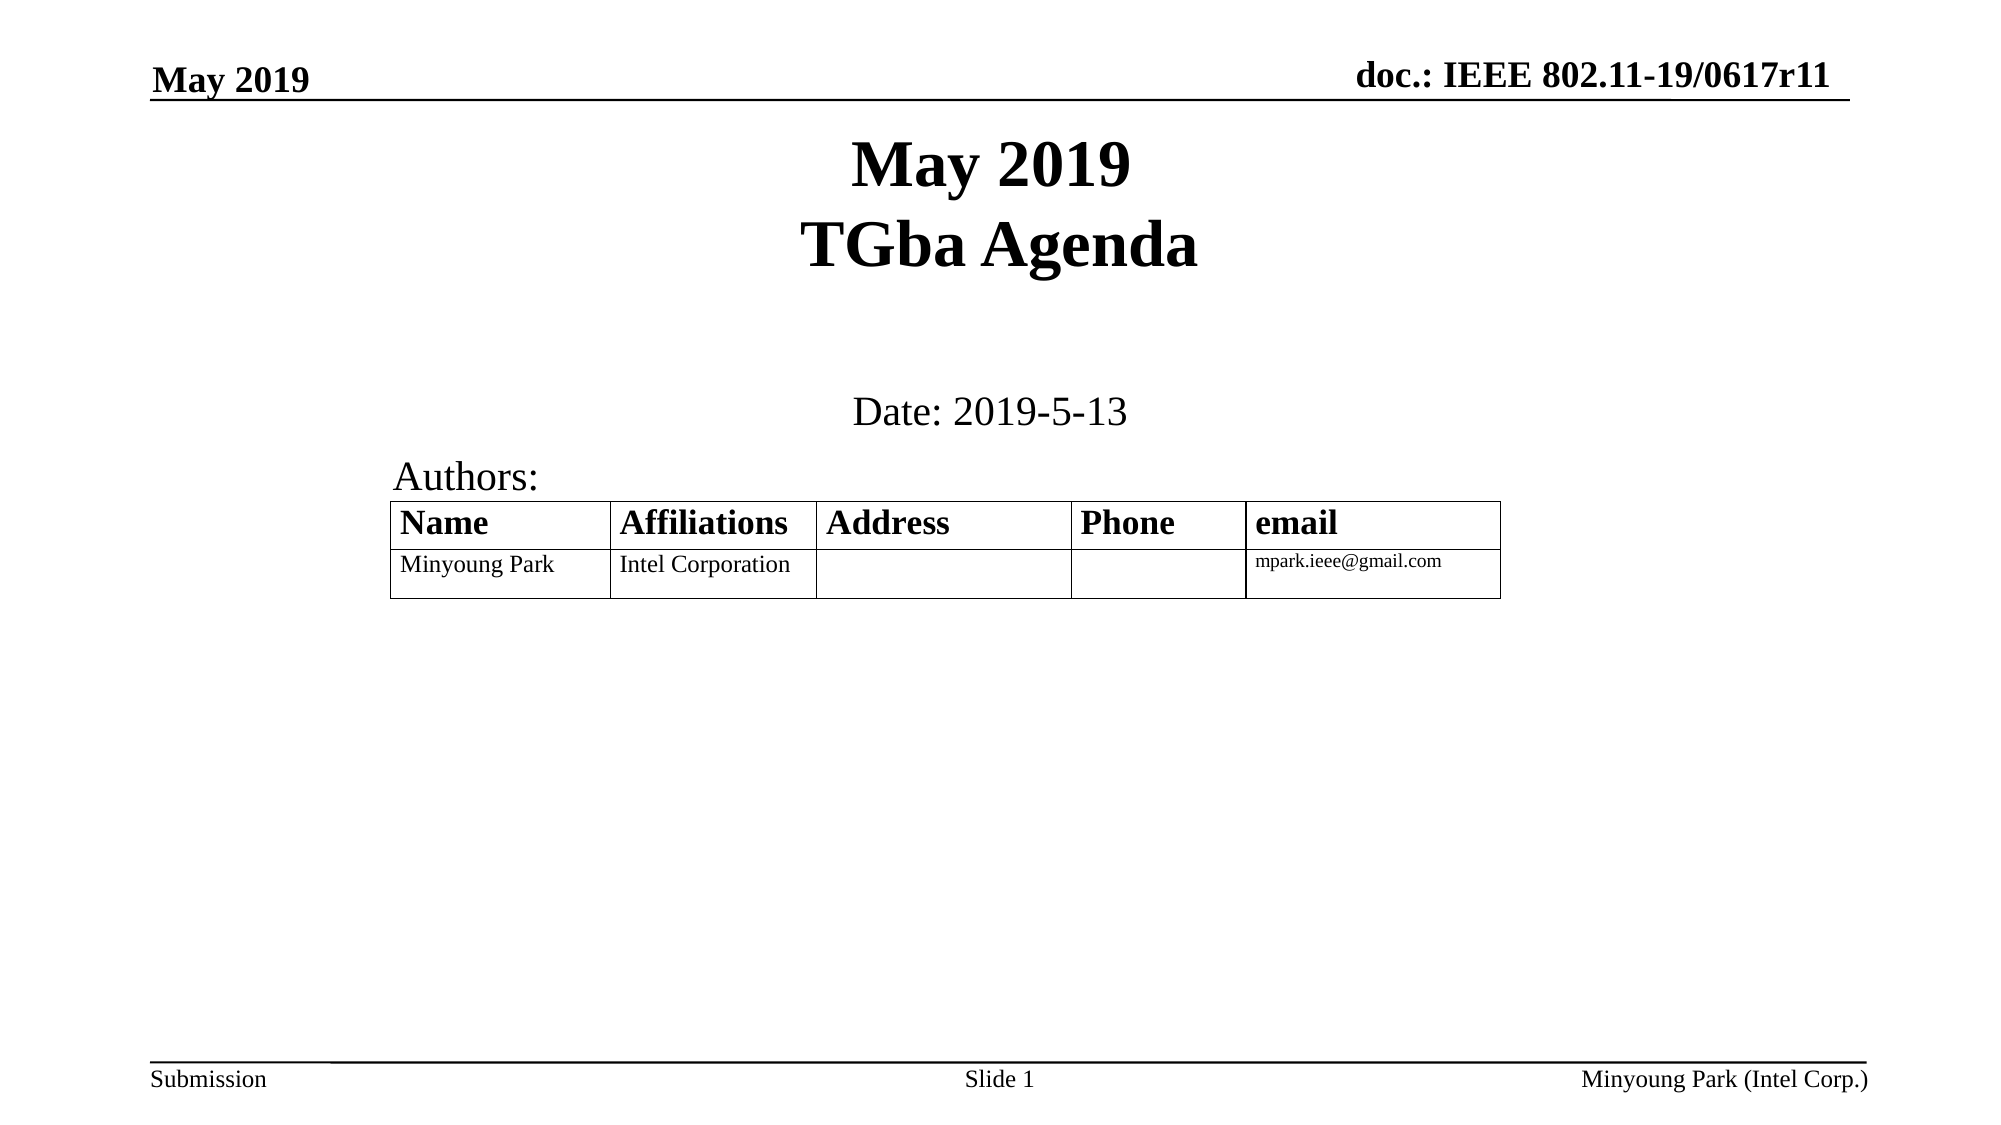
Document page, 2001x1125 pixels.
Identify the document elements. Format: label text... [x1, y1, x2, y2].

text_box Authors: [377, 441, 616, 500]
text_box Date: 2019-5-13 [352, 376, 1628, 442]
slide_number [152, 54, 347, 101]
slide_number Slide 1 [964, 1061, 1036, 1093]
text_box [377, 500, 1527, 925]
title May 2019 TGba Agenda [150, 112, 1850, 288]
footer Minyoung Park (Intel Corp.) [1266, 1061, 1869, 1093]
